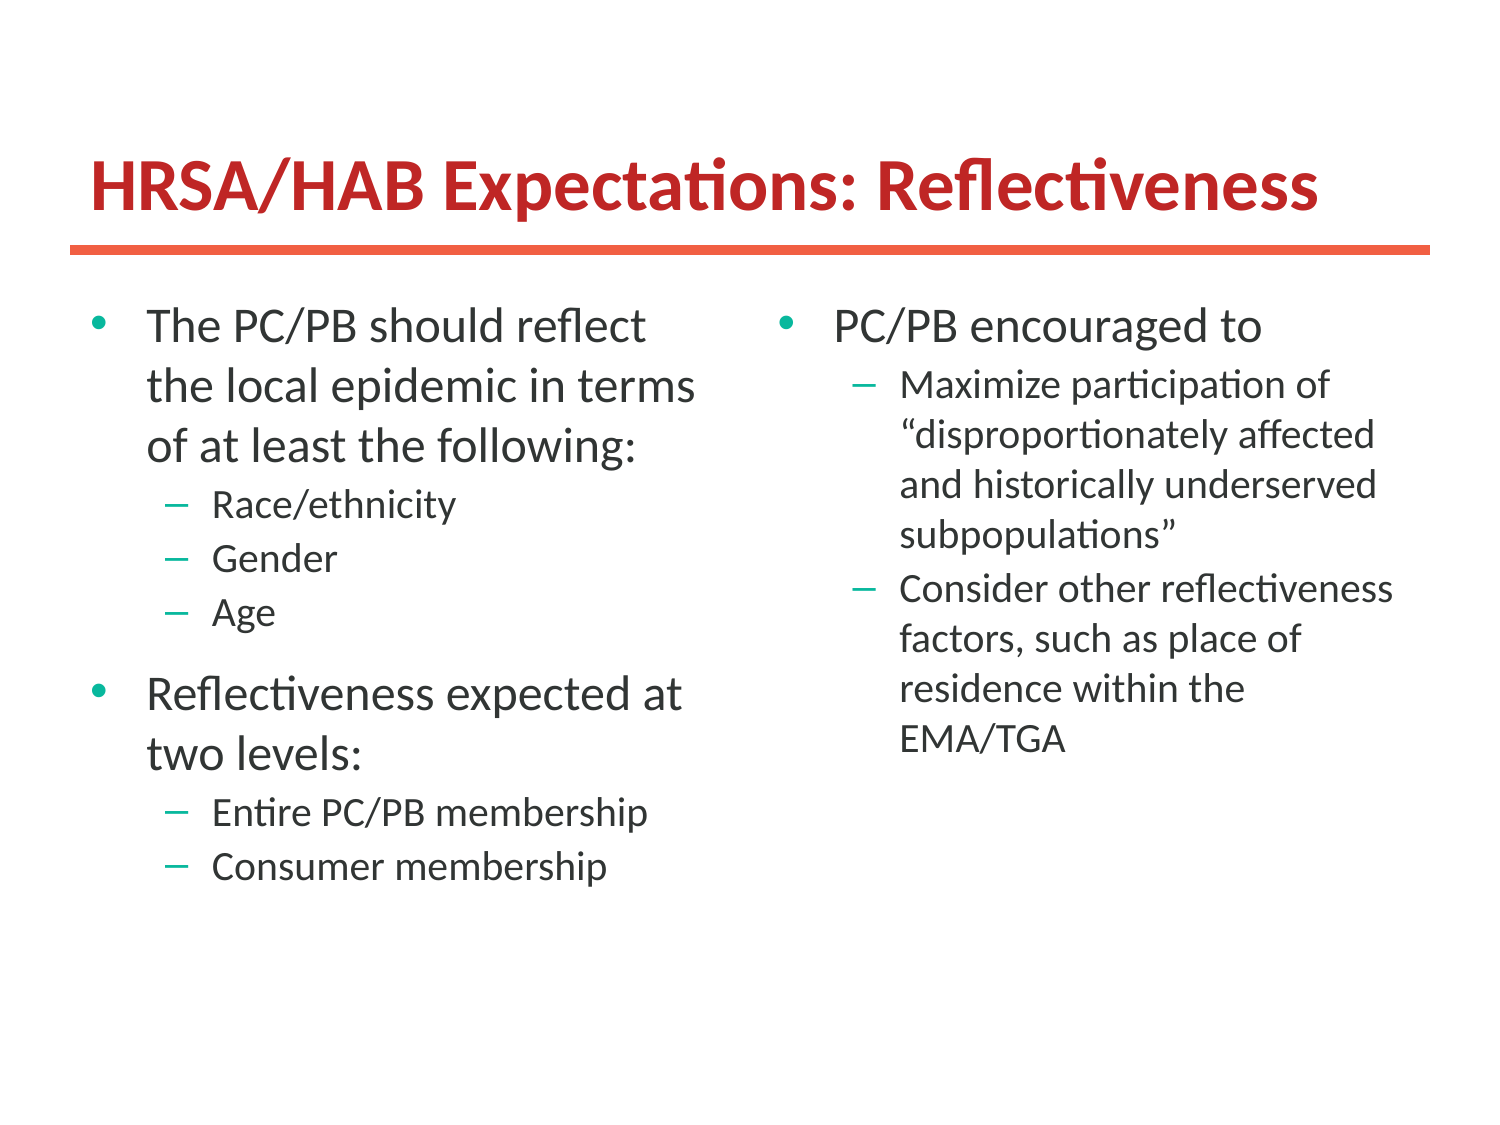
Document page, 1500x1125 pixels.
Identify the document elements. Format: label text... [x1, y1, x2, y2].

list PC/PB encouraged to Maximize participation of “disproportionately affected and historically underserved subpopulations” Consider other reflectiveness factors, such as place of residence within the EMA/TGA [762, 285, 1425, 1005]
list The PC/PB should reflect the local epidemic in terms of at least the following: Race/ethnicity Gender Age Reflectiveness expected at two levels: Entire PC/PB membership Consumer membership [75, 285, 738, 1005]
title HRSA/HAB Expectations: Reflectiveness [75, 45, 1425, 233]
